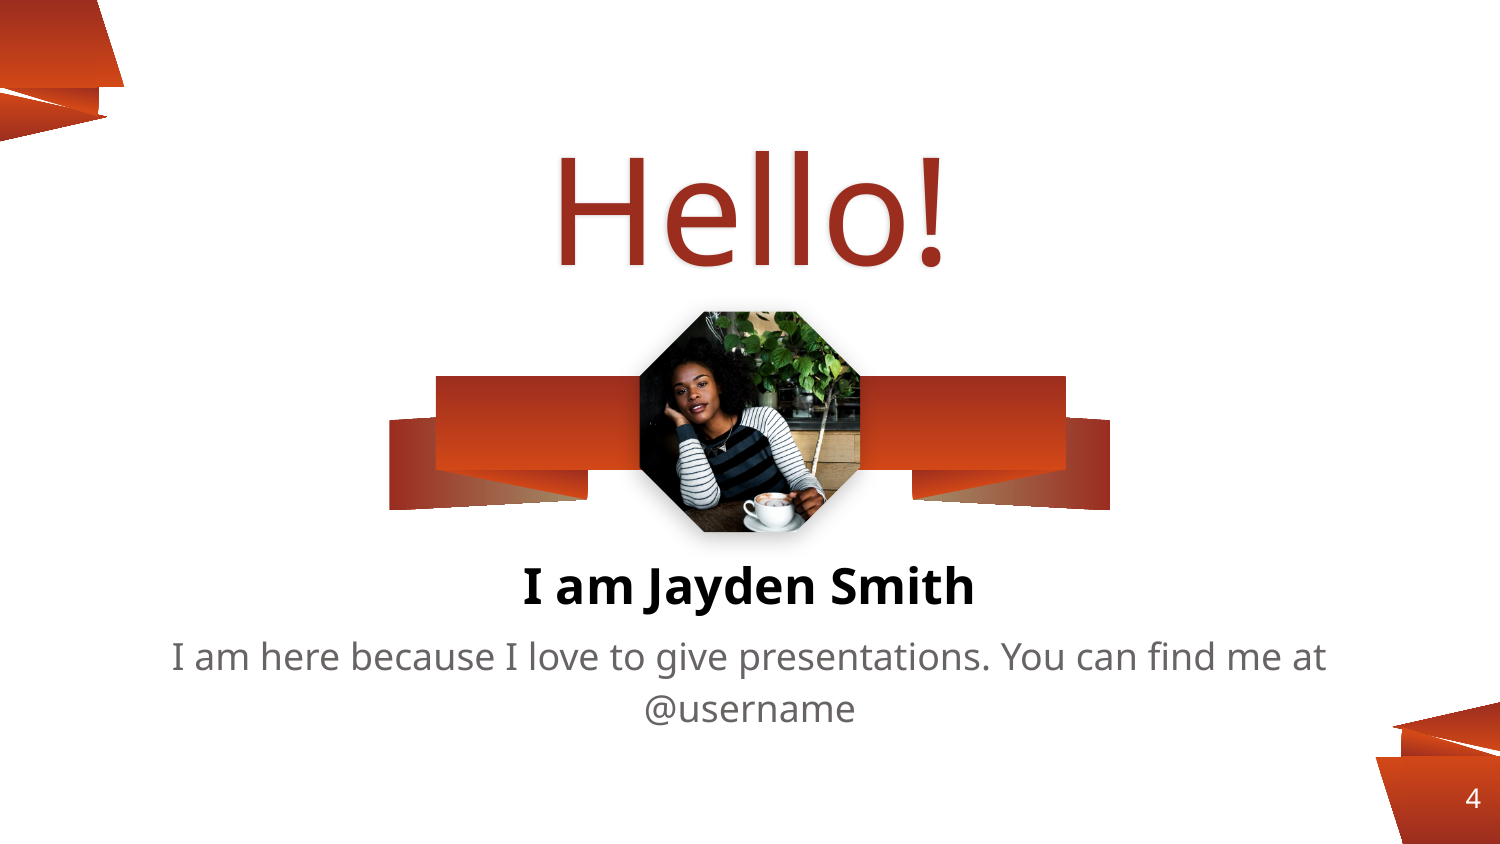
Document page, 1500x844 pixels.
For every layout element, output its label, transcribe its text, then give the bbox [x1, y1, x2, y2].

picture [639, 311, 861, 533]
slide_number 4 [1401, 756, 1482, 844]
subtitle I am Jayden Smith I am here because I love to give presentations. You can find me at @username [131, 545, 1369, 687]
title Hello! [131, 153, 1369, 281]
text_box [389, 376, 634, 511]
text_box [866, 376, 1111, 511]
